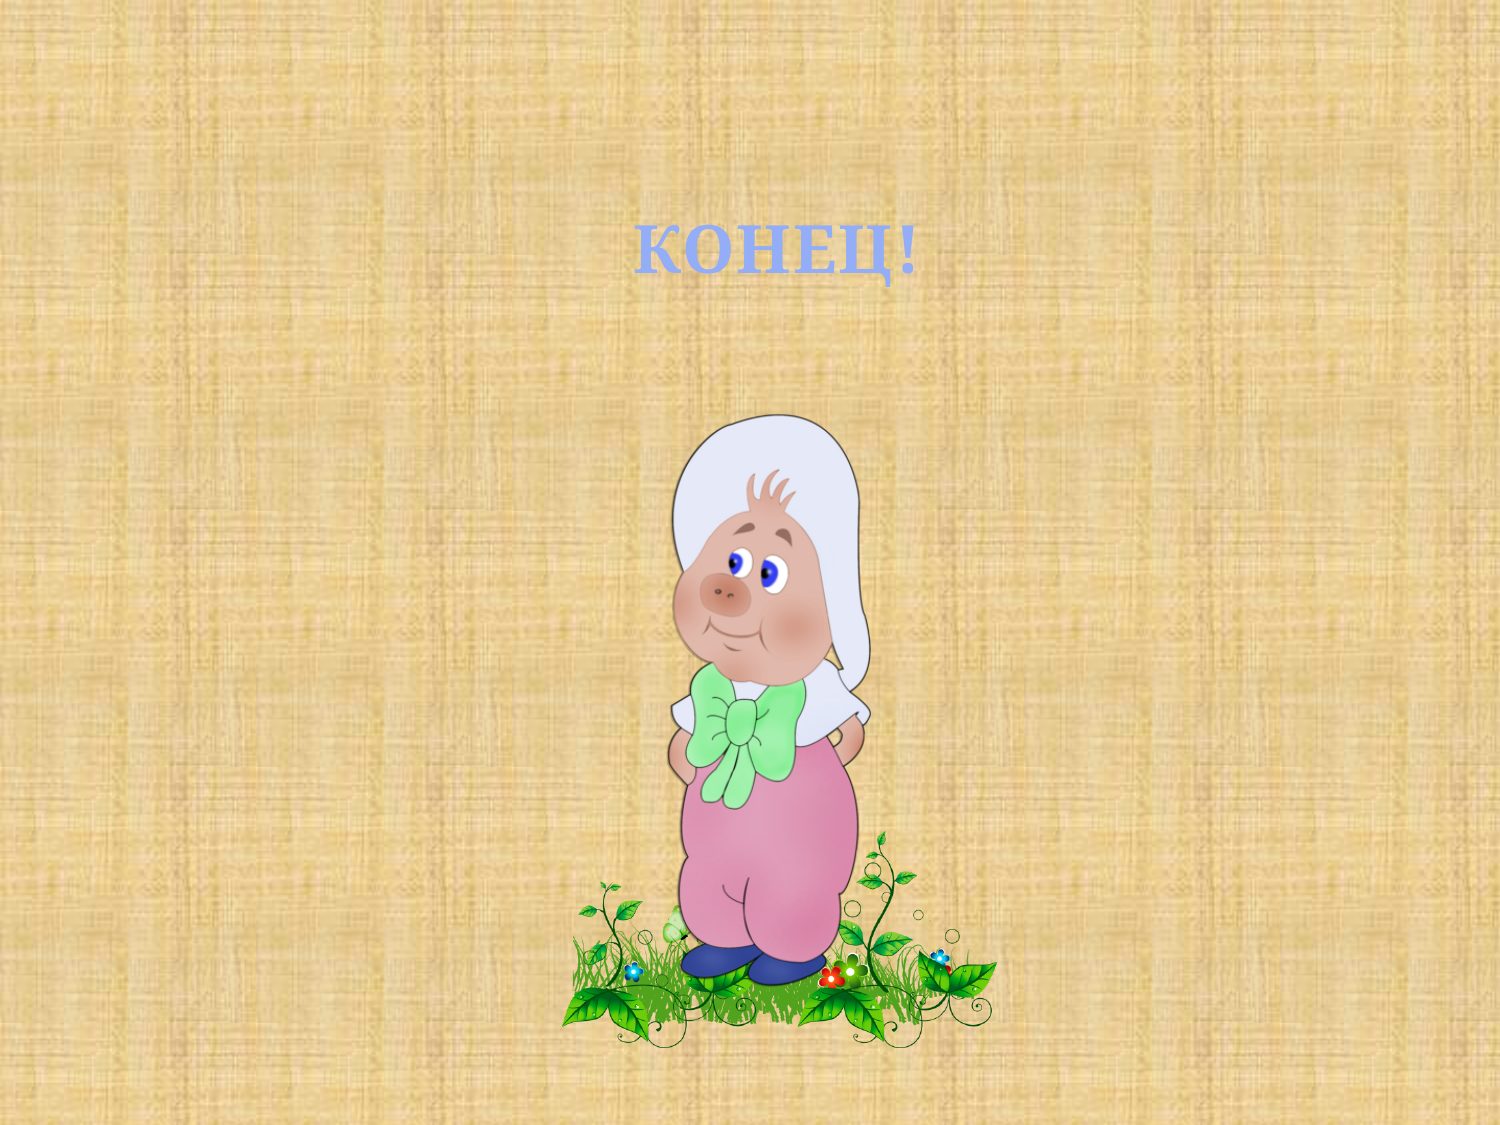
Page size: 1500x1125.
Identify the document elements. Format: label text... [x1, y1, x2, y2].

text_box КОНЕЦ! [618, 199, 937, 294]
picture [0, 0, 1500, 1125]
